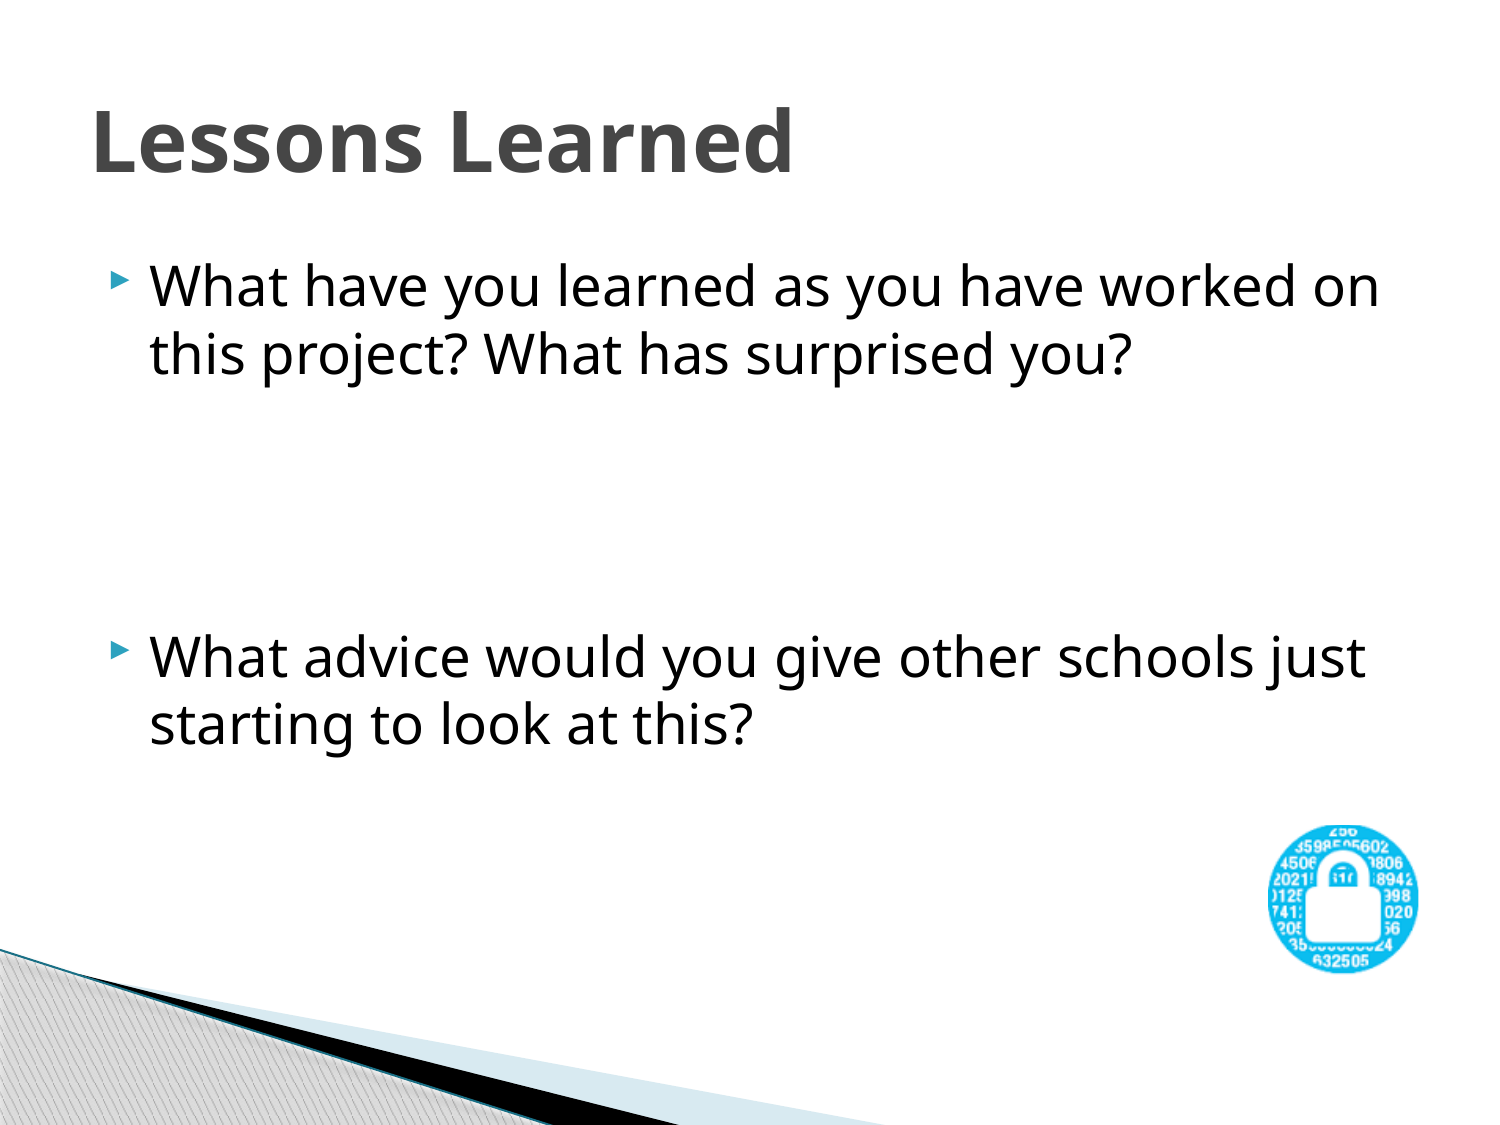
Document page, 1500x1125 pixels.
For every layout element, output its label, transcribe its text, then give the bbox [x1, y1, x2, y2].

list What have you learned as you have worked on this project? What has surprised you? What advice would you give other schools just starting to look at this? [75, 243, 1425, 986]
title Lessons Learned [75, 45, 1425, 233]
